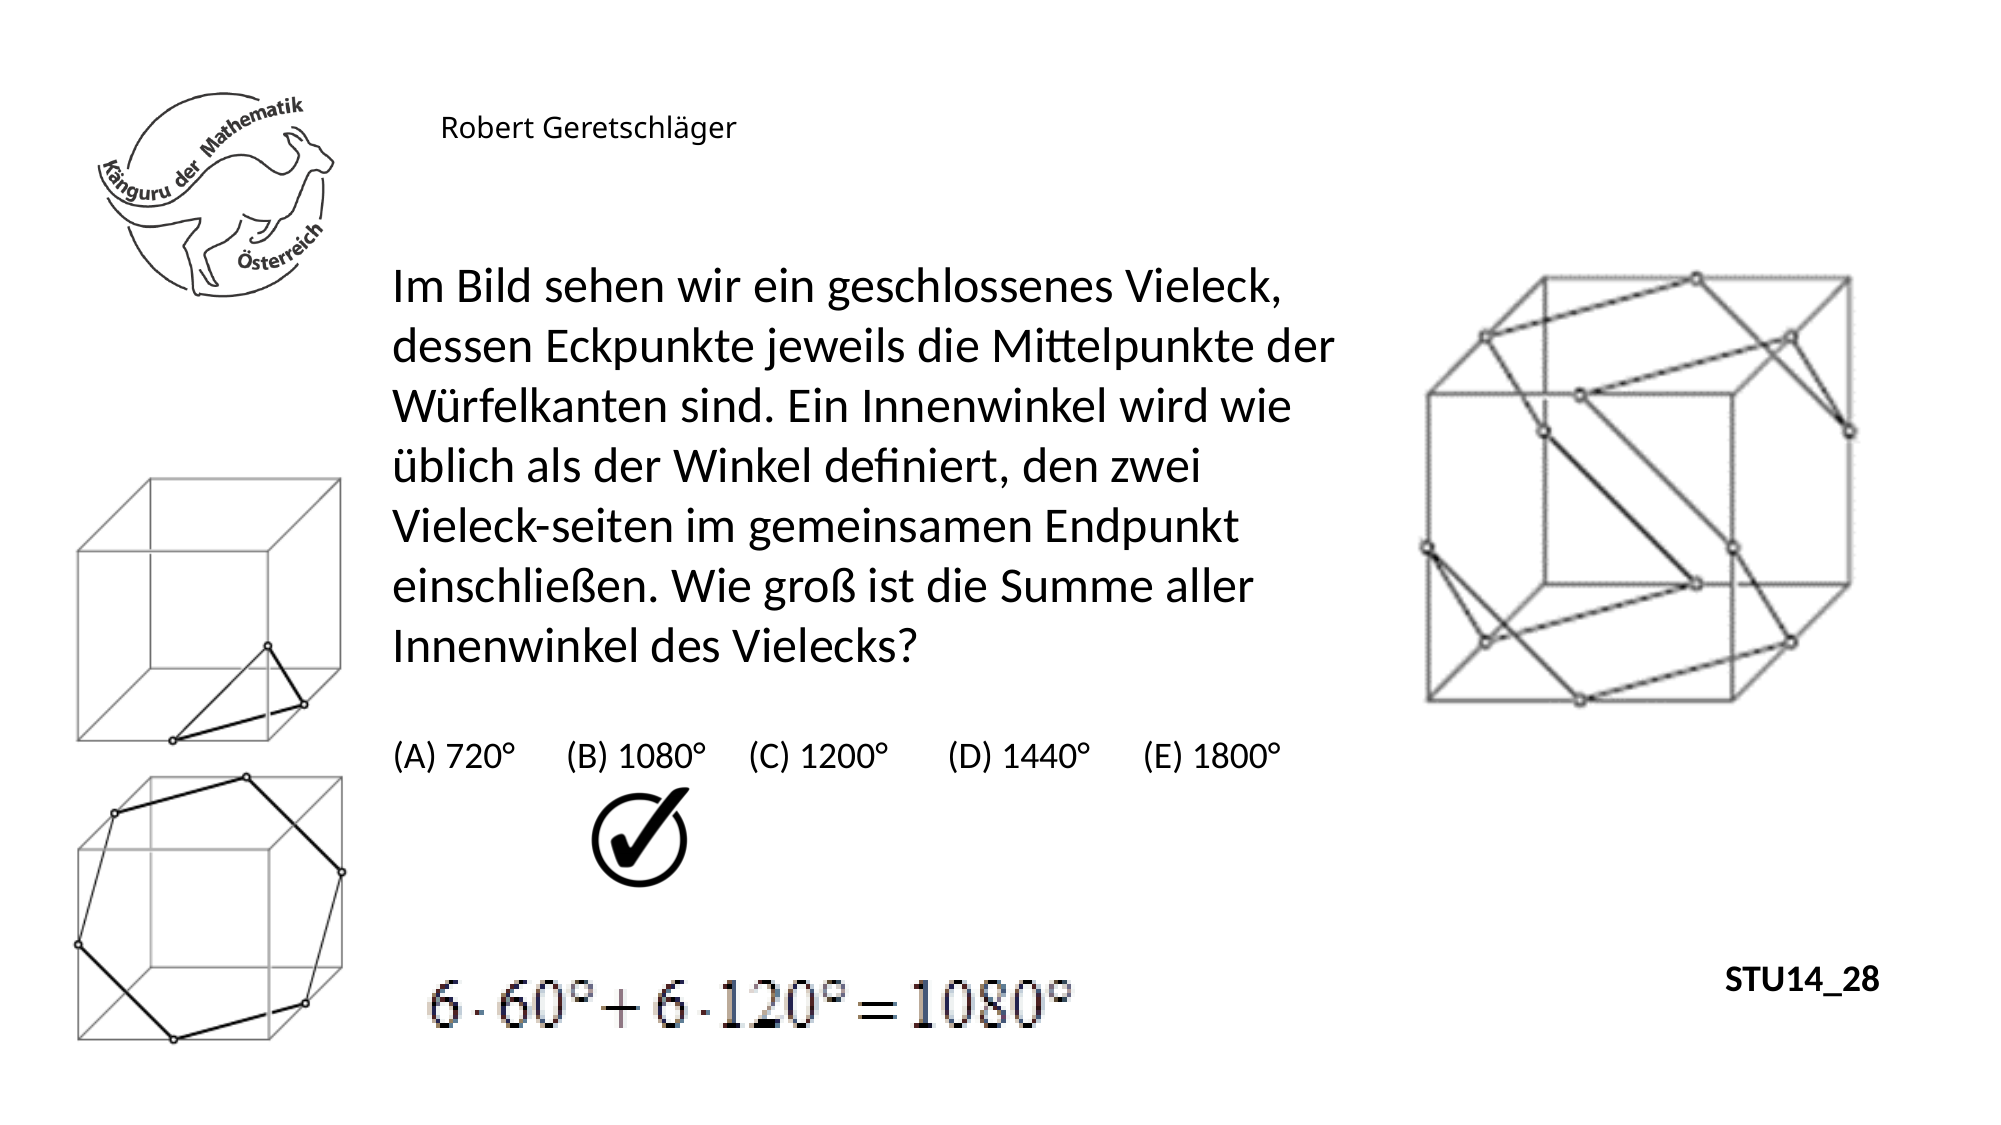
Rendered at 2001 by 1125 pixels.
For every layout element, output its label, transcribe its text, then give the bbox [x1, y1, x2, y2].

picture [80, 59, 351, 330]
picture [586, 783, 695, 891]
text_box Im Bild sehen wir ein geschlossenes Vieleck, dessen Eckpunkte jeweils die Mittelpunkte der Würfelkanten sind. Ein Innenwinkel wird wie üblich als der Winkel definiert, den zwei Vieleck-seiten im gemeinsamen Endpunkt einschließen. Wie groß ist die Summe aller Innenwinkel des Vielecks? [377, 245, 1378, 681]
text_box (A) 720° (B) 1080° (C) 1200° (D) 1440° (E) 1800° [377, 723, 1321, 784]
title Robert Geretschläger [351, 59, 1921, 164]
text_box STU14_28 [1710, 946, 1896, 1006]
picture [419, 963, 1089, 1050]
picture [1385, 234, 1897, 742]
picture [62, 465, 365, 1061]
